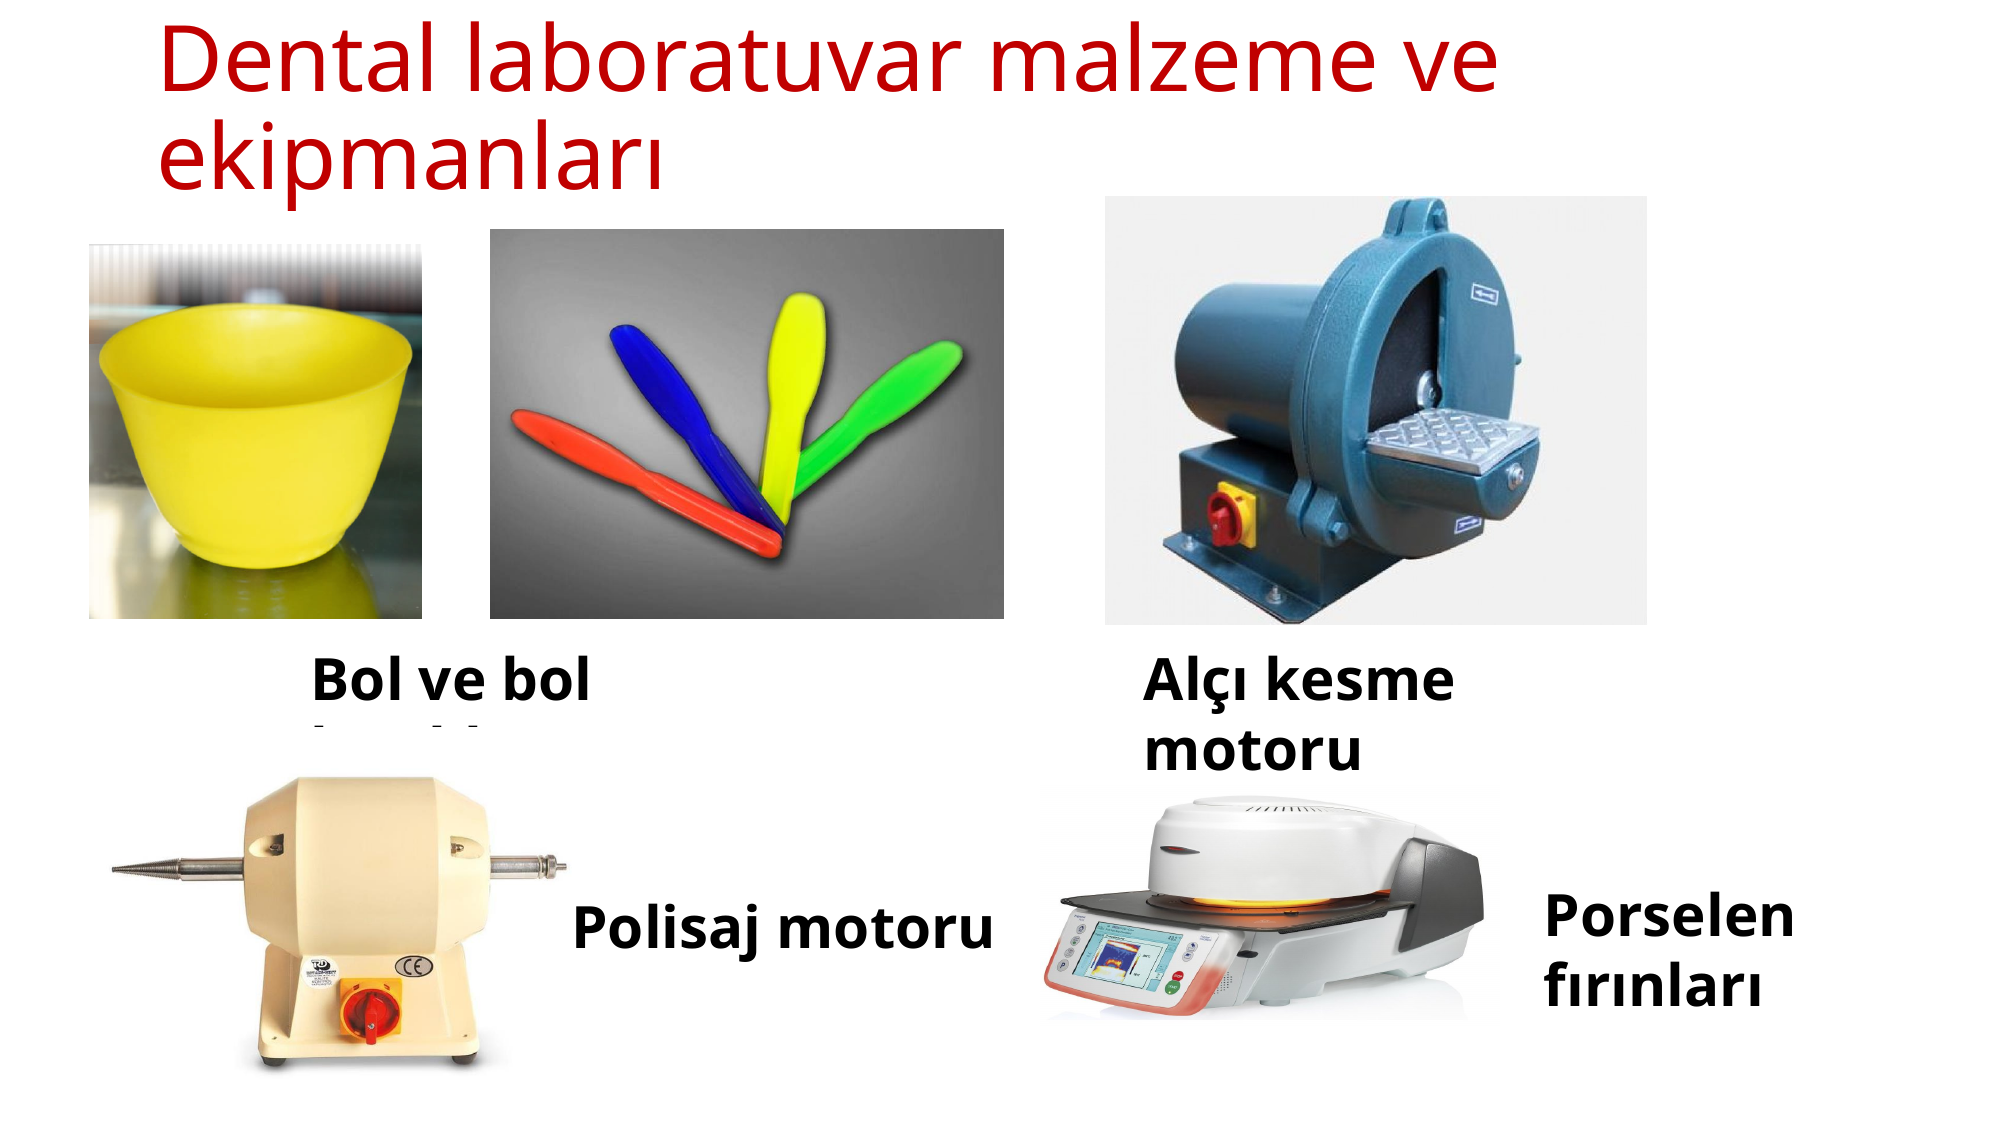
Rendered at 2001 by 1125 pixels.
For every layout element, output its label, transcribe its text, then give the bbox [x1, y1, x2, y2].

title Dental laboratuvar malzeme ve ekipmanları [140, 2, 1866, 220]
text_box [89, 727, 1041, 1125]
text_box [1040, 783, 1936, 1026]
picture [490, 229, 1004, 619]
text_box Bol ve bol kaşıkları [295, 634, 780, 727]
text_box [1080, 196, 1671, 721]
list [89, 244, 422, 619]
